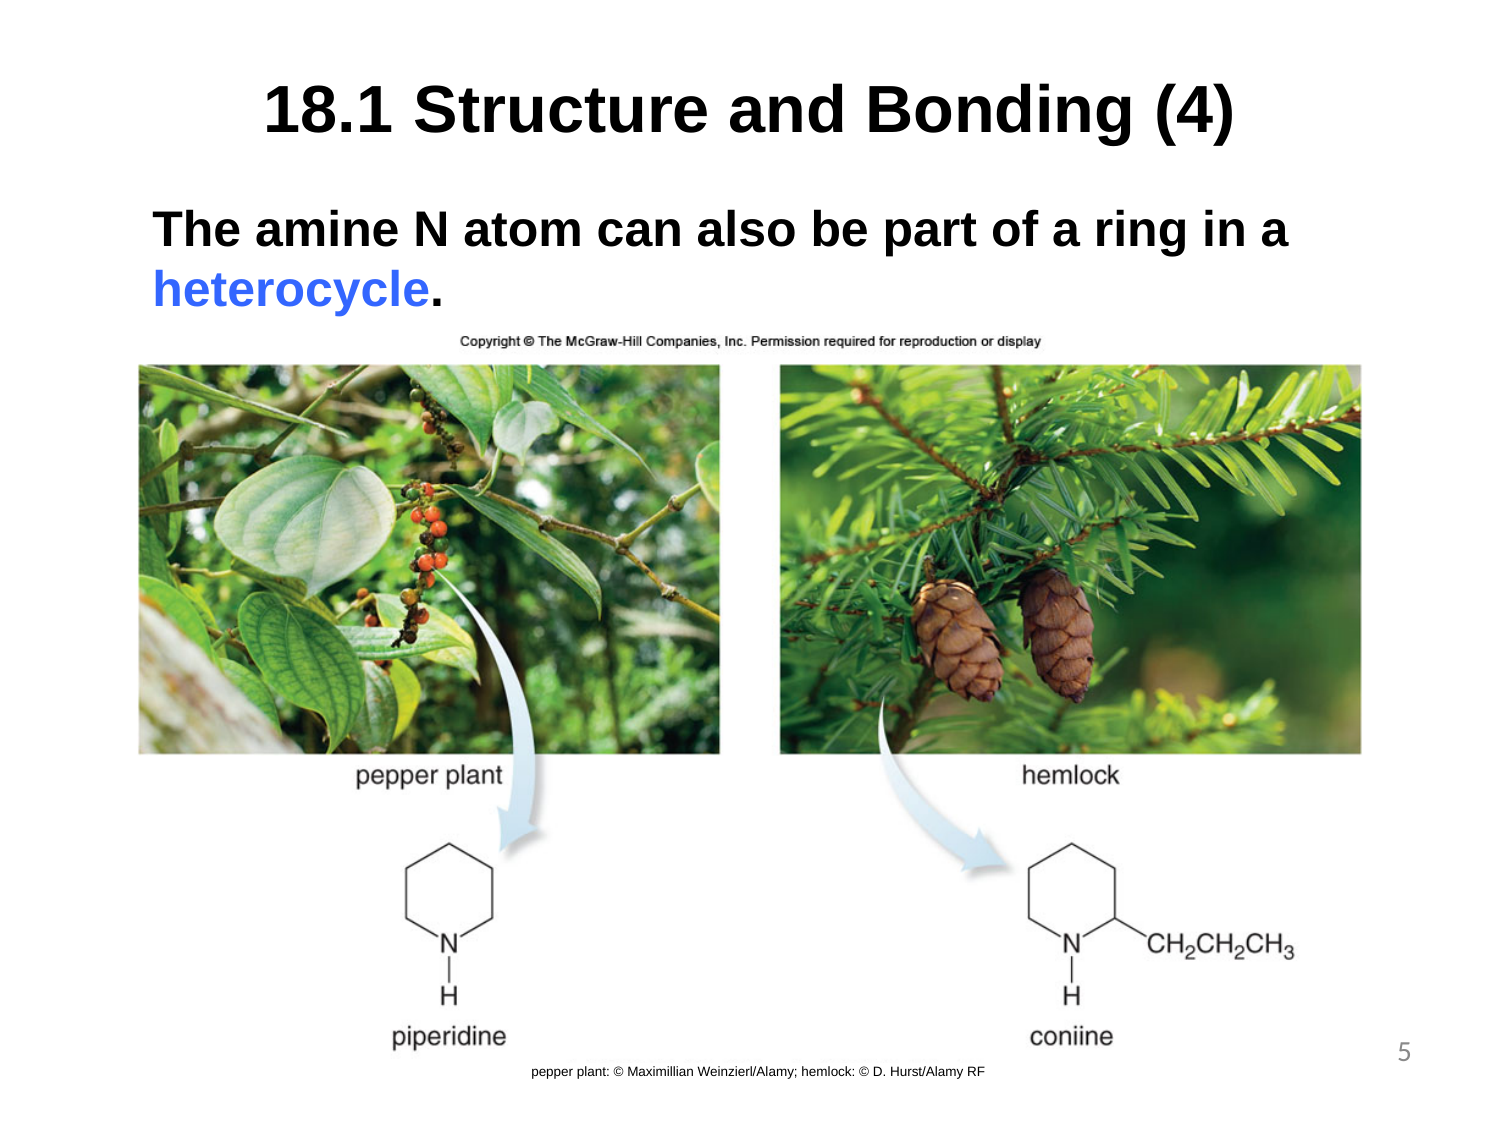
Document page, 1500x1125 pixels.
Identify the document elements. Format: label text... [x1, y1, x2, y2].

title 18.1 Structure and Bonding (4) [75, 53, 1425, 160]
picture [137, 335, 1363, 1063]
list pepper plant: © Maximillian Weinzierl/Alamy; hemlock: © D. Hurst/Alamy RF [494, 1072, 1023, 1082]
list The amine N atom can also be part of a ring in a heterocycle. [137, 188, 1338, 330]
